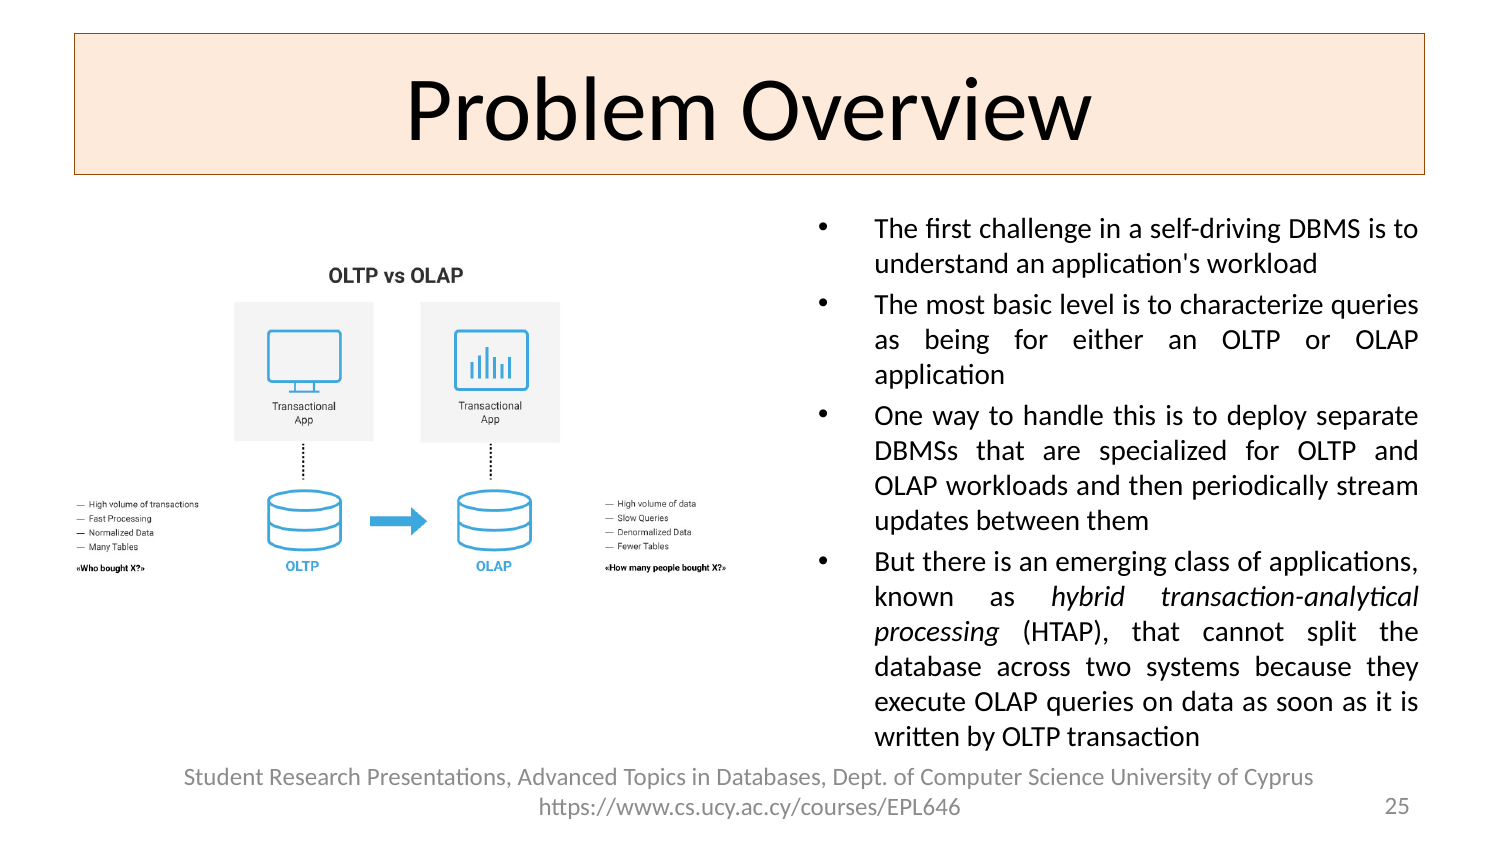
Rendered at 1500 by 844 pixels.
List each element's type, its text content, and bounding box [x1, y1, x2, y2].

footer Student Research Presentations, Advanced Topics in Databases, Dept. of Computer Science University of Cyprus https://www.cs.ucy.ac.cy/courses/EPL646 [105, 753, 1395, 827]
text_box Problem Overview [74, 33, 1425, 175]
picture [65, 252, 751, 579]
slide_number 25 [1395, 782, 1425, 827]
list The first challenge in a self-driving DBMS is to understand an application's workload The most basic level is to characterize queries as being for either an OLTP or OLAP application One way to handle this is to deploy separate DBMSs that are specialized for OLTP and OLAP workloads and then periodically stream updates between them But there is an emerging class of applications, known as hybrid transaction-analytical processing (HTAP), that cannot split the database across two systems because they execute OLAP queries on data as soon as it is written by OLTP transaction [803, 201, 1435, 771]
